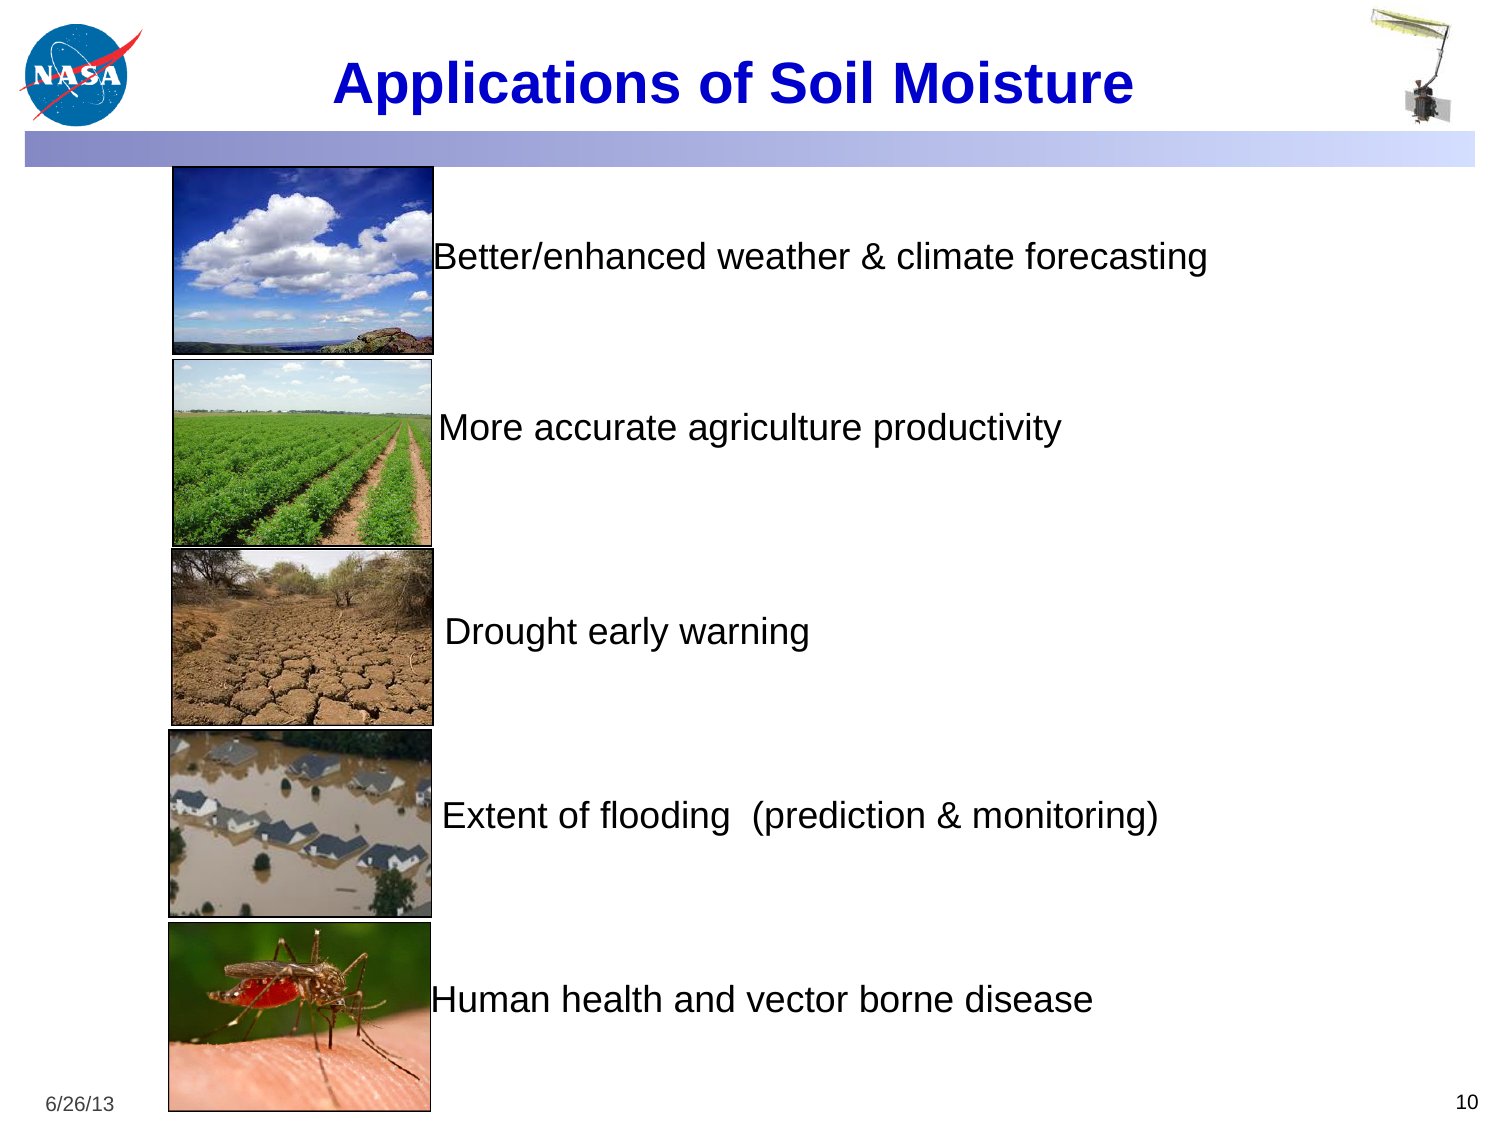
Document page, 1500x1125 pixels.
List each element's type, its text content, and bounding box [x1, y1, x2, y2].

picture [1363, 5, 1479, 131]
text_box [169, 730, 1169, 917]
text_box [172, 549, 815, 726]
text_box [173, 167, 1206, 354]
text_box Applications of Soil Moisture [317, 37, 1151, 123]
picture [19, 24, 147, 132]
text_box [168, 924, 1086, 1112]
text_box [173, 360, 1064, 546]
